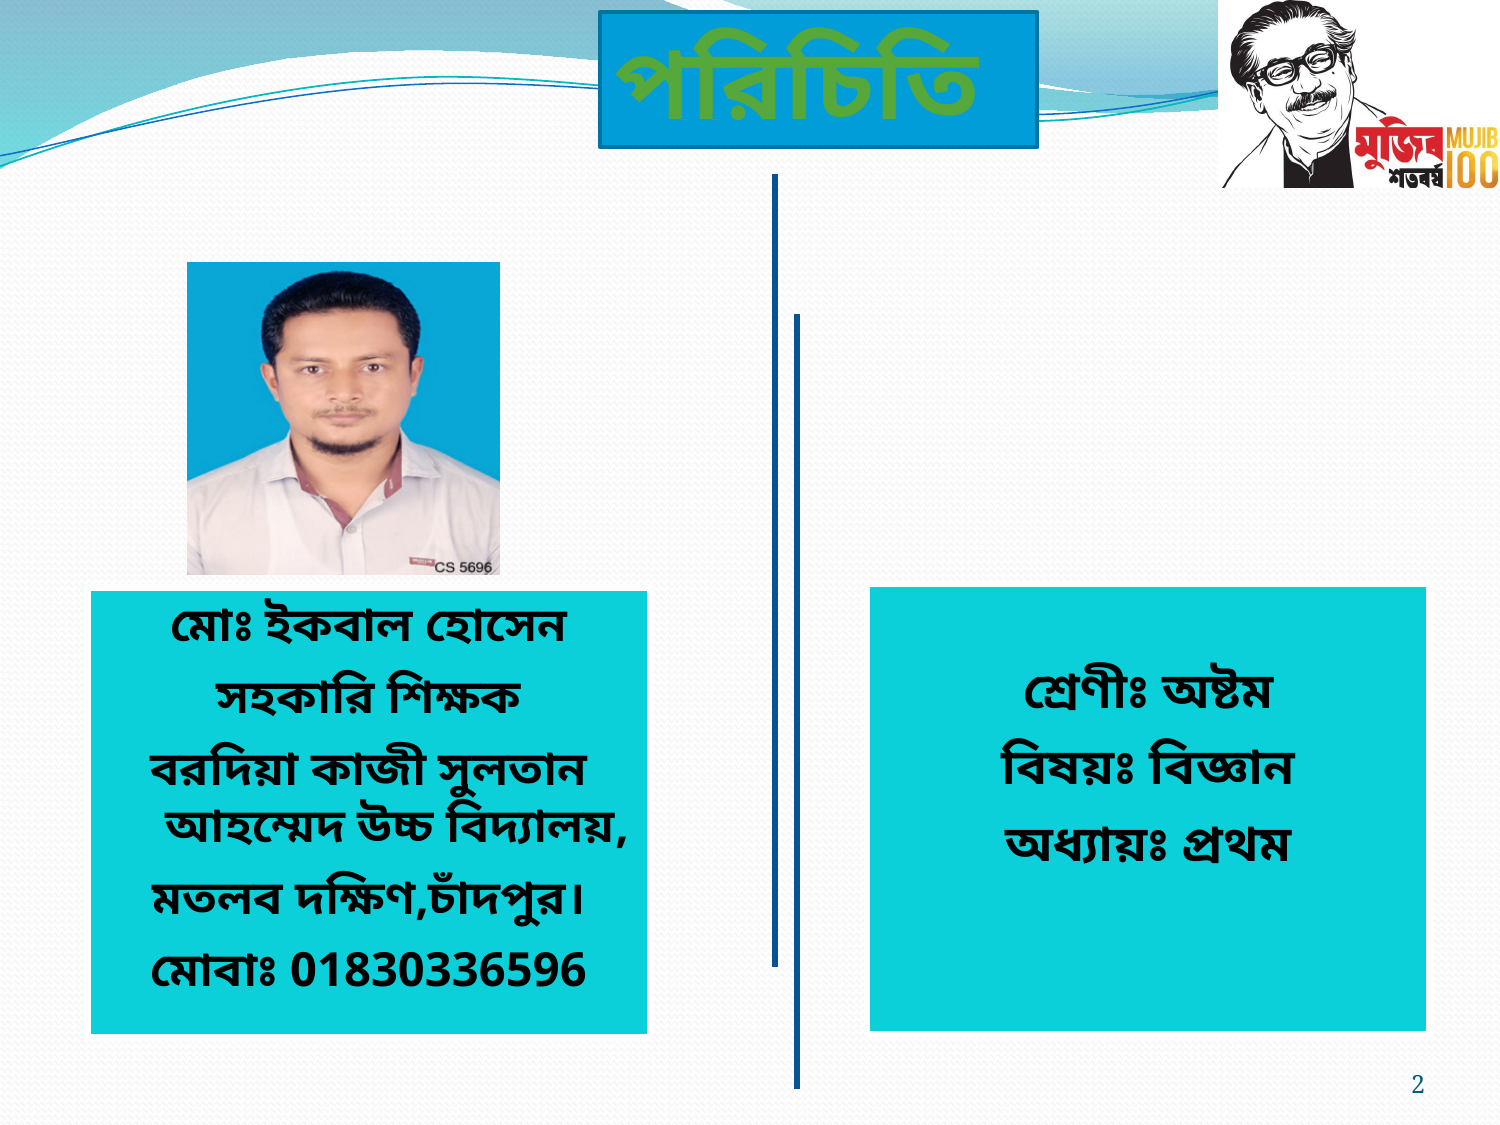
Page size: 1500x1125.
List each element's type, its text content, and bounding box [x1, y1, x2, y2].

picture [1218, 0, 1500, 188]
text_box মোঃ ইকবাল হোসেন সহকারি শিক্ষক বরদিয়া কাজী সুলতান আহম্মেদ উচ্চ বিদ্যালয়, মতলব দক্ষিণ,চাঁদপুর। মোবাঃ 01830336596 [84, 584, 653, 1040]
picture [187, 272, 501, 576]
text_box সাইক্লোস্টোমাটা [185, 584, 502, 588]
text_box পরিচিতি [598, 10, 1039, 149]
text_box শ্রেণীঃ অষ্টম বিষয়ঃ বিজ্ঞান অধ্যায়ঃ প্রথম [864, 581, 1433, 1037]
slide_number 2 [1299, 1049, 1425, 1103]
